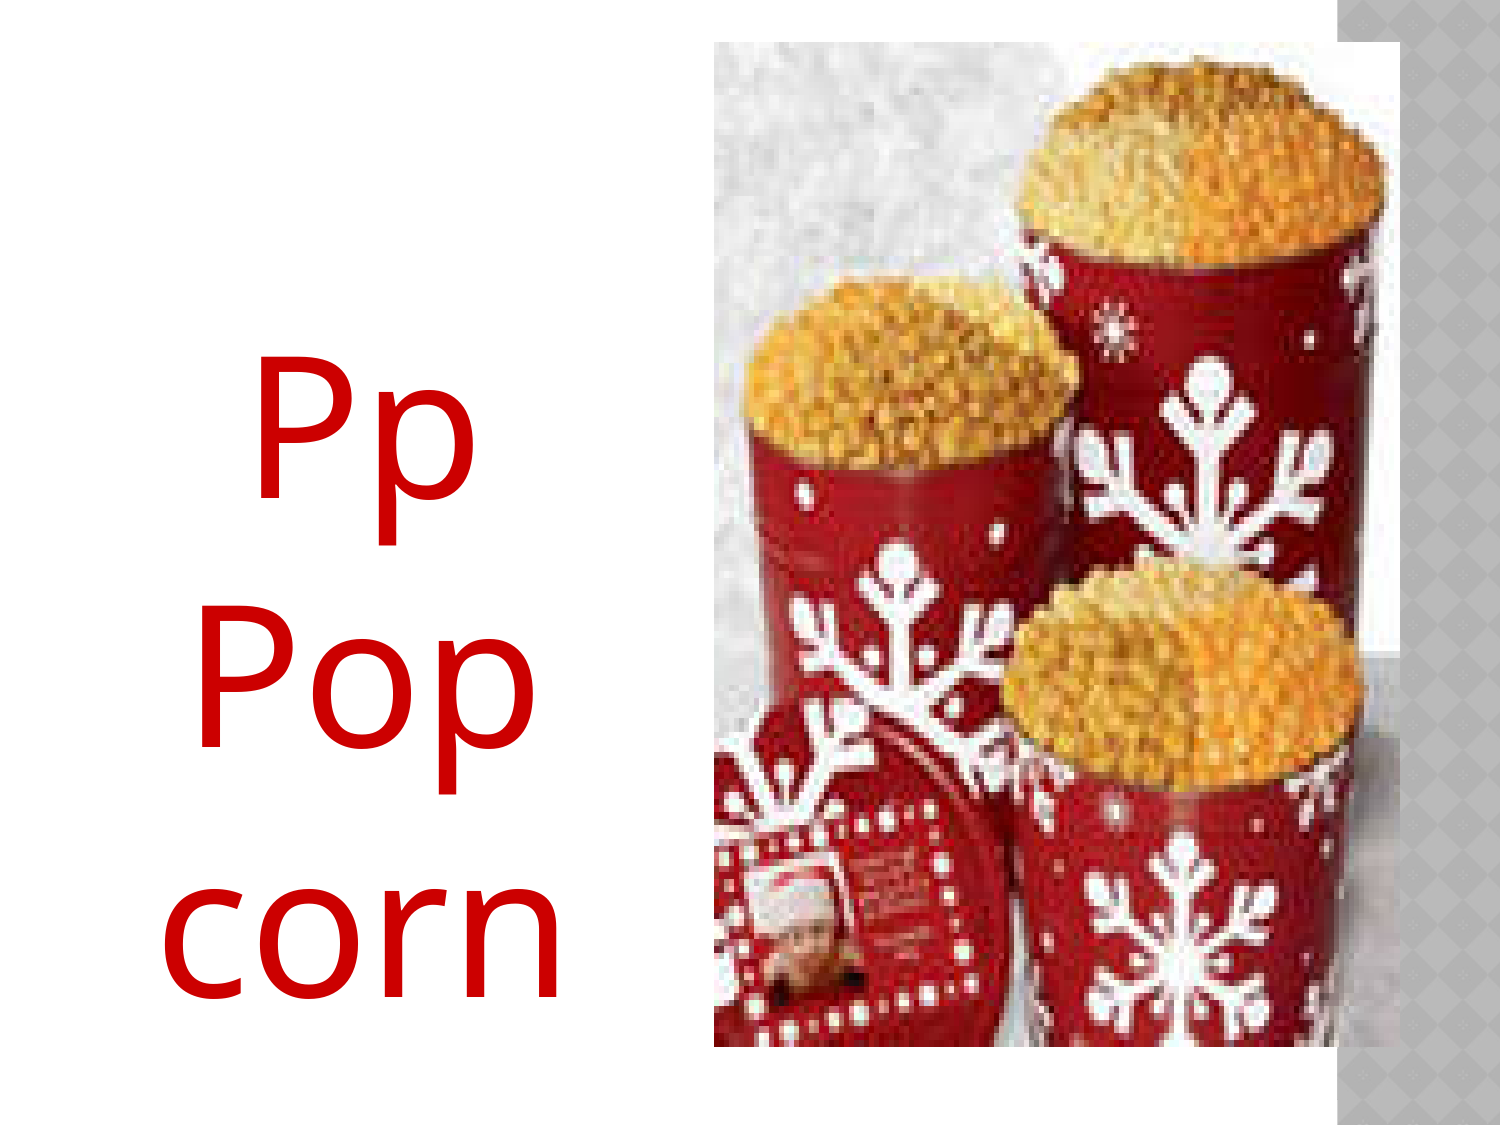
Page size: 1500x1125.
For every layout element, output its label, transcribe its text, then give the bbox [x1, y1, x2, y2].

list Pp Pop corn [75, 42, 653, 1047]
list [714, 42, 1401, 1048]
